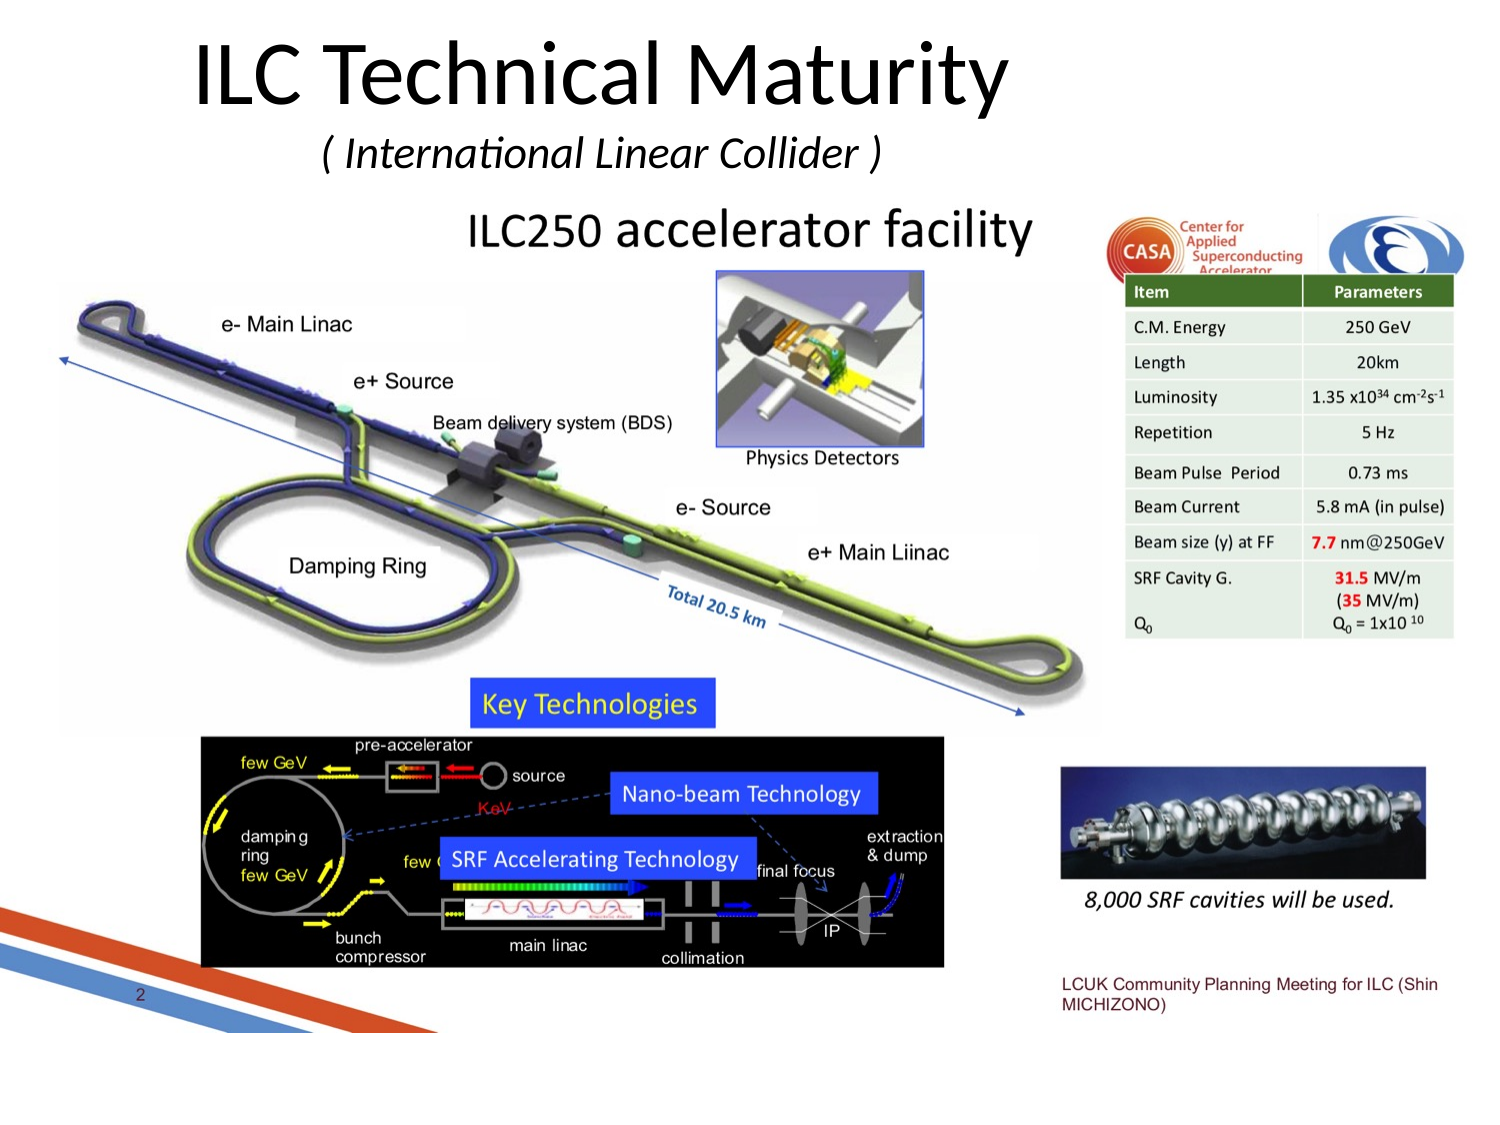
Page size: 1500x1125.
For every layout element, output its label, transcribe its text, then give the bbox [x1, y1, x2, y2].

picture [0, 188, 1500, 1033]
text_box ILC Technical Maturity ( International Linear Collider ) [101, 0, 1102, 187]
